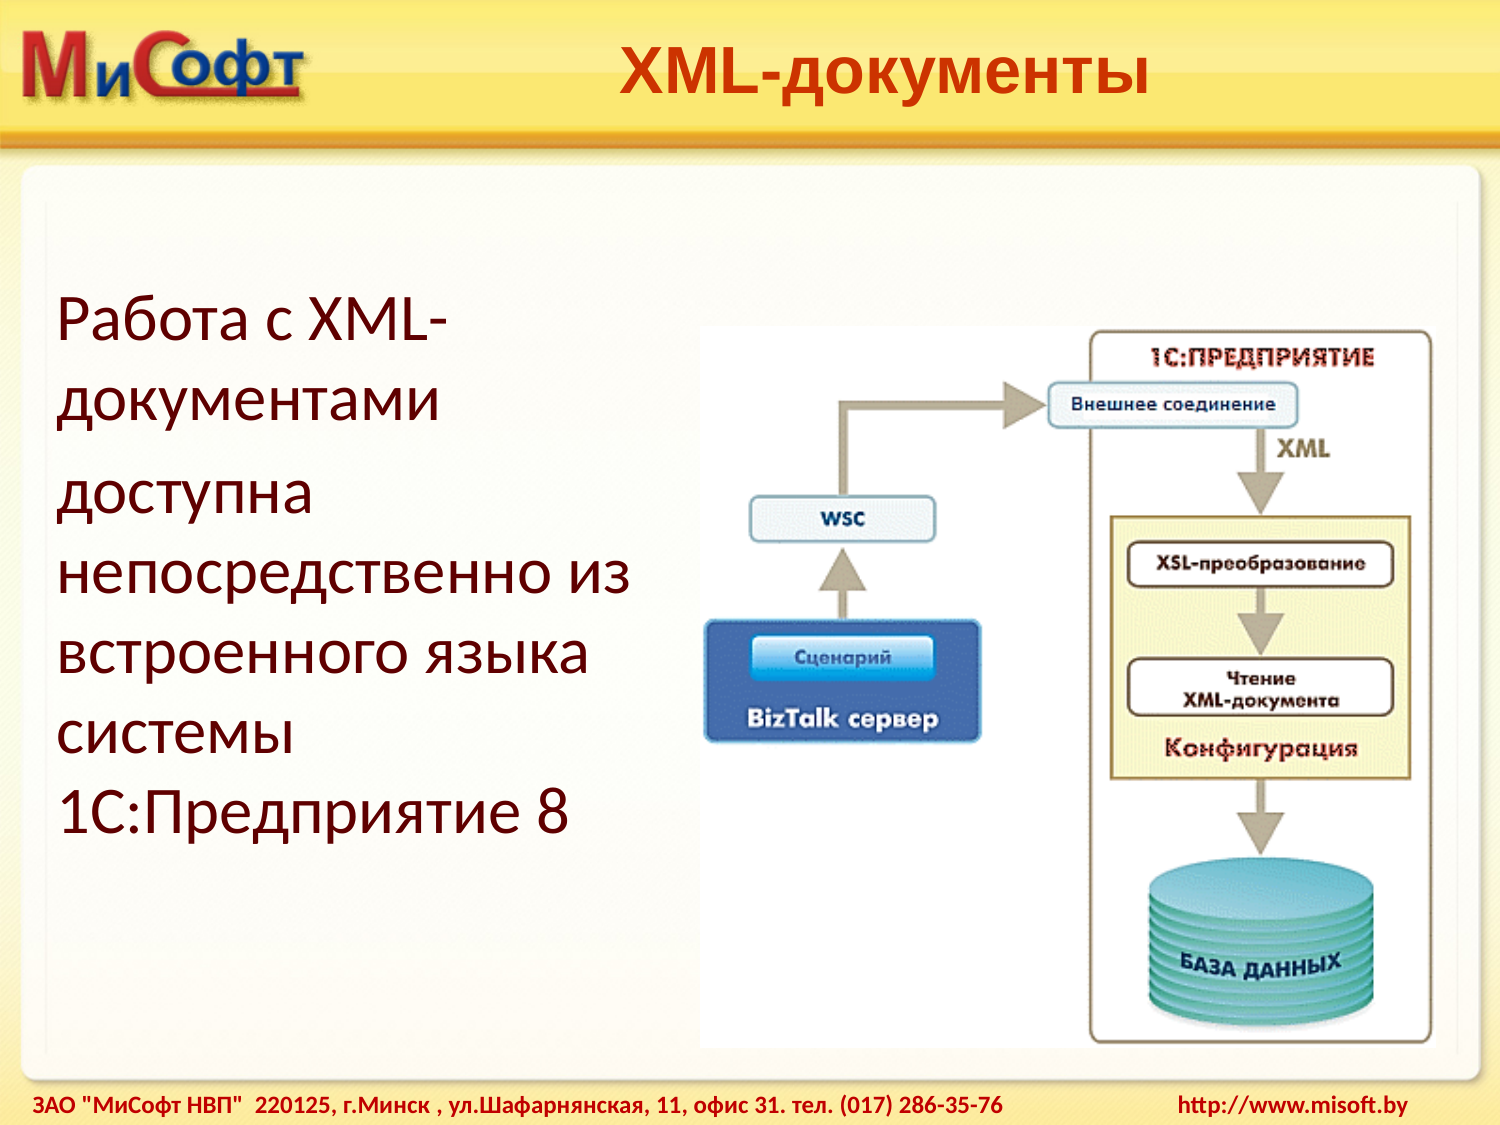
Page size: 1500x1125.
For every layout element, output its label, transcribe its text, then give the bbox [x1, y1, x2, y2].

title XML-документы [348, 7, 1424, 126]
footer ЗАО "МиСофт НВП" 220125, г.Минск , ул.Шафарнянская, 11, офис 31. тел. (017) 286-35-76 http://www.misoft.by [17, 1082, 1471, 1125]
list Работа с XML-документами доступна непосредственно из встроенного языка системы 1С:Предприятие 8 [41, 172, 786, 1048]
picture [0, 0, 1500, 1125]
